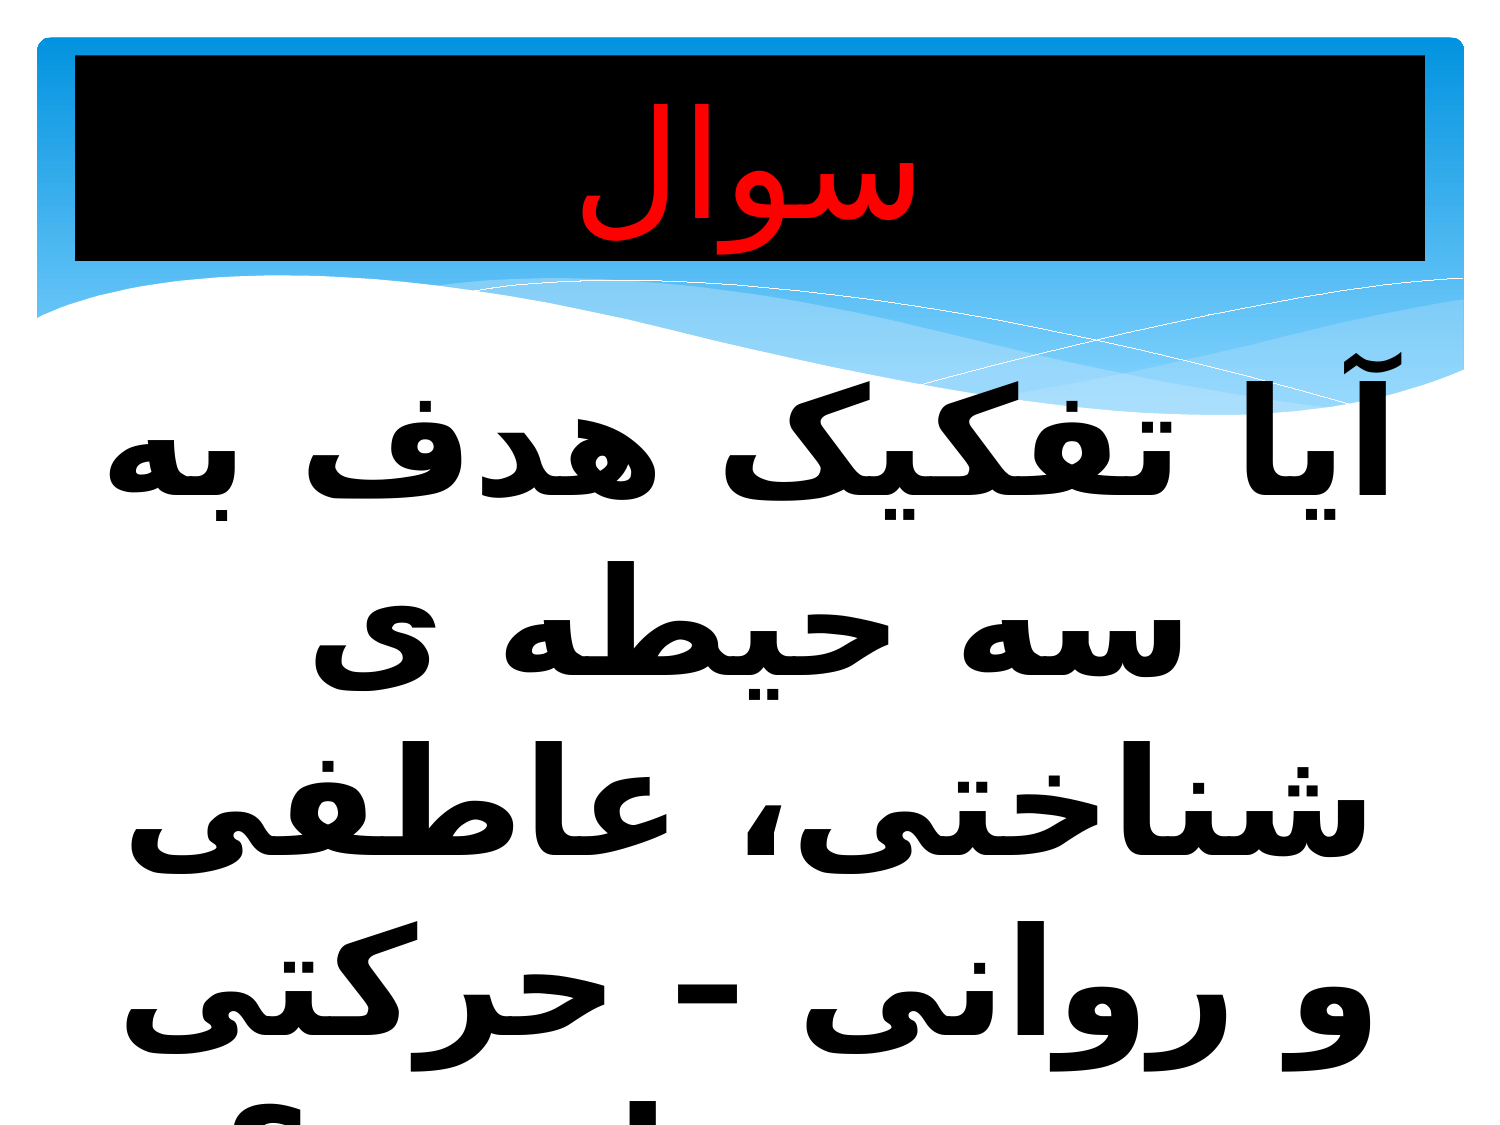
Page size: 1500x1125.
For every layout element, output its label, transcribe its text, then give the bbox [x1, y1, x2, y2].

title سوال [74, 55, 1426, 262]
list آیا تفکیک هدف به سه حیطه ی شناختی، عاطفی و روانی – حرکتی ضروری است؟ [64, 337, 1436, 1095]
